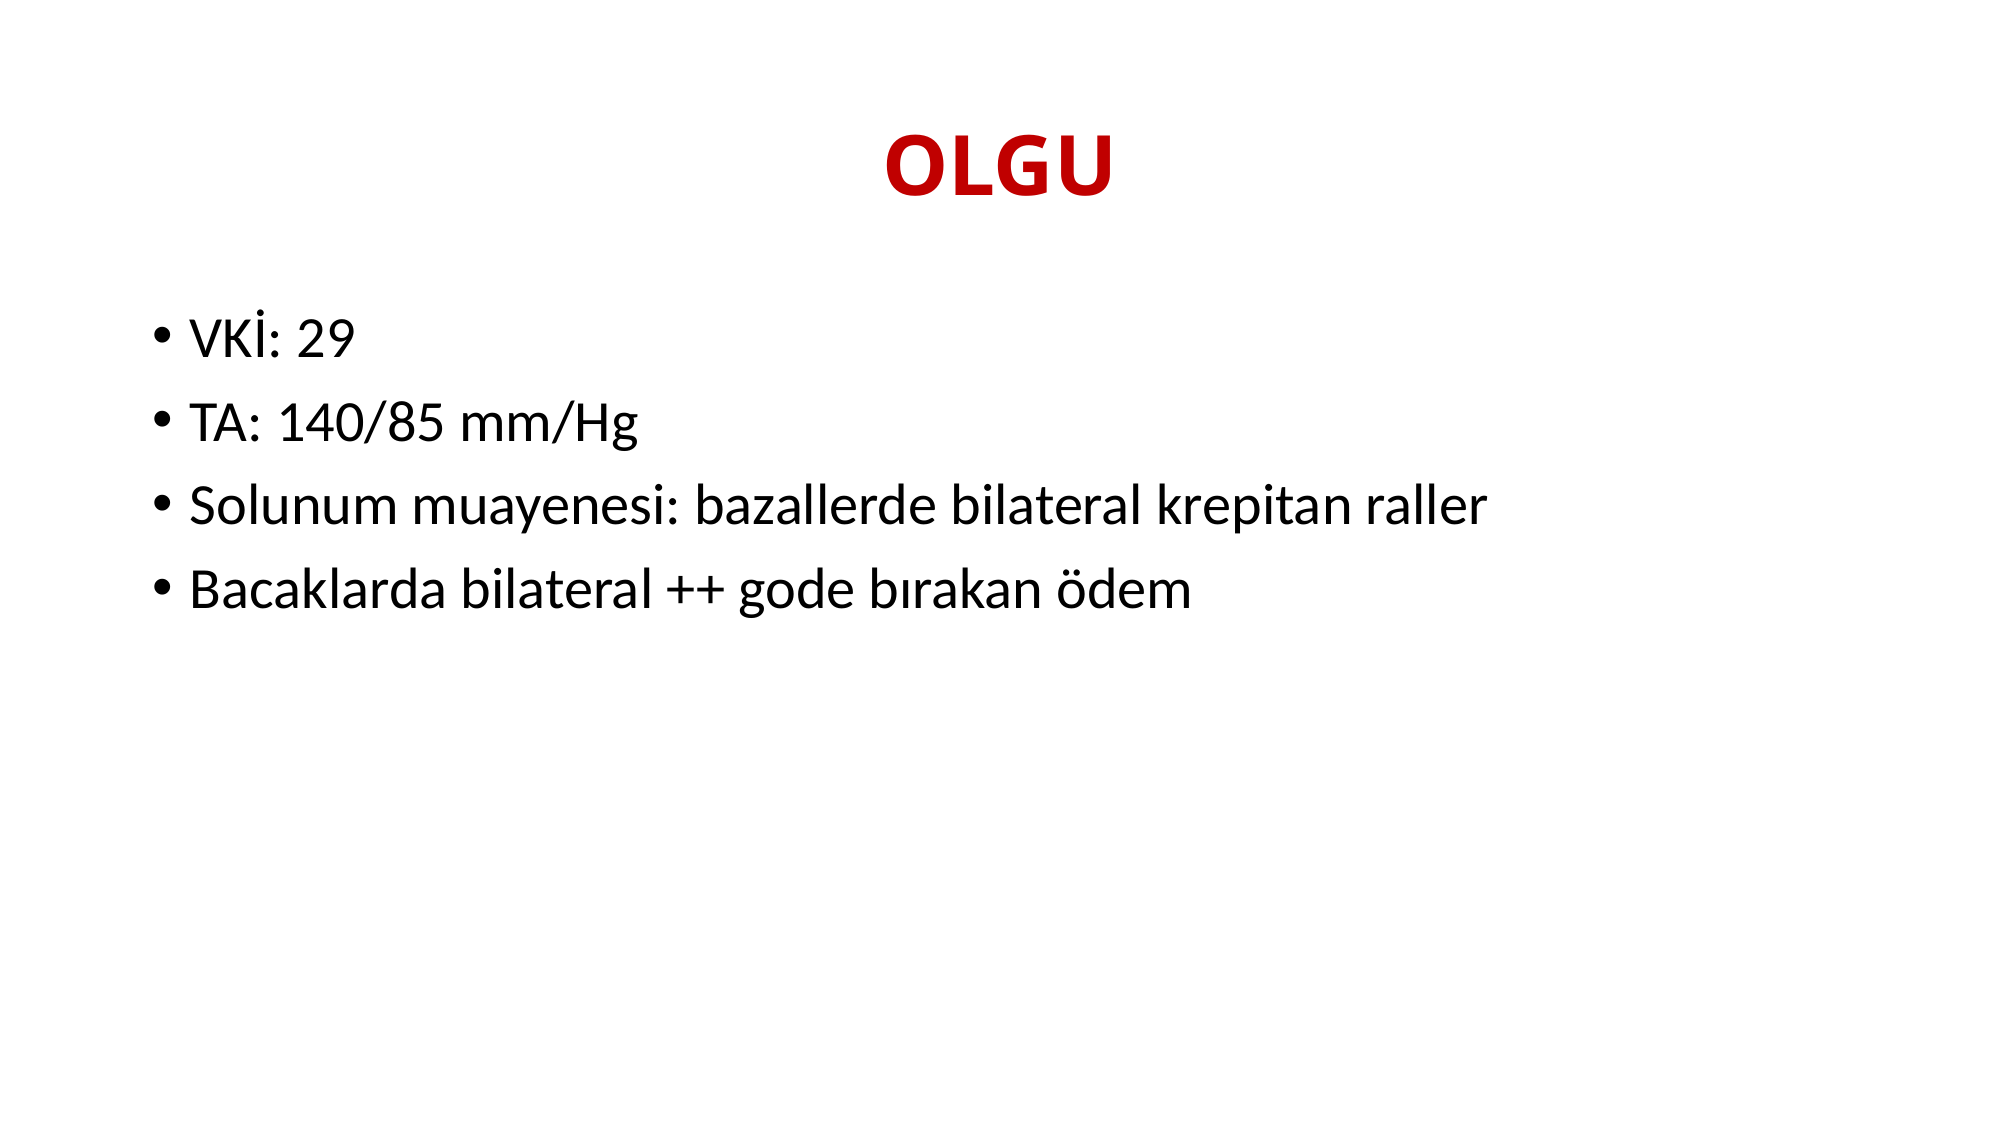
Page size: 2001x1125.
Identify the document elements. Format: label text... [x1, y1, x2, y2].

title OLGU [137, 59, 1863, 278]
list VKİ: 29 TA: 140/85 mm/Hg Solunum muayenesi: bazallerde bilateral krepitan raller Bacaklarda bilateral ++ gode bırakan ödem [137, 299, 1863, 1014]
